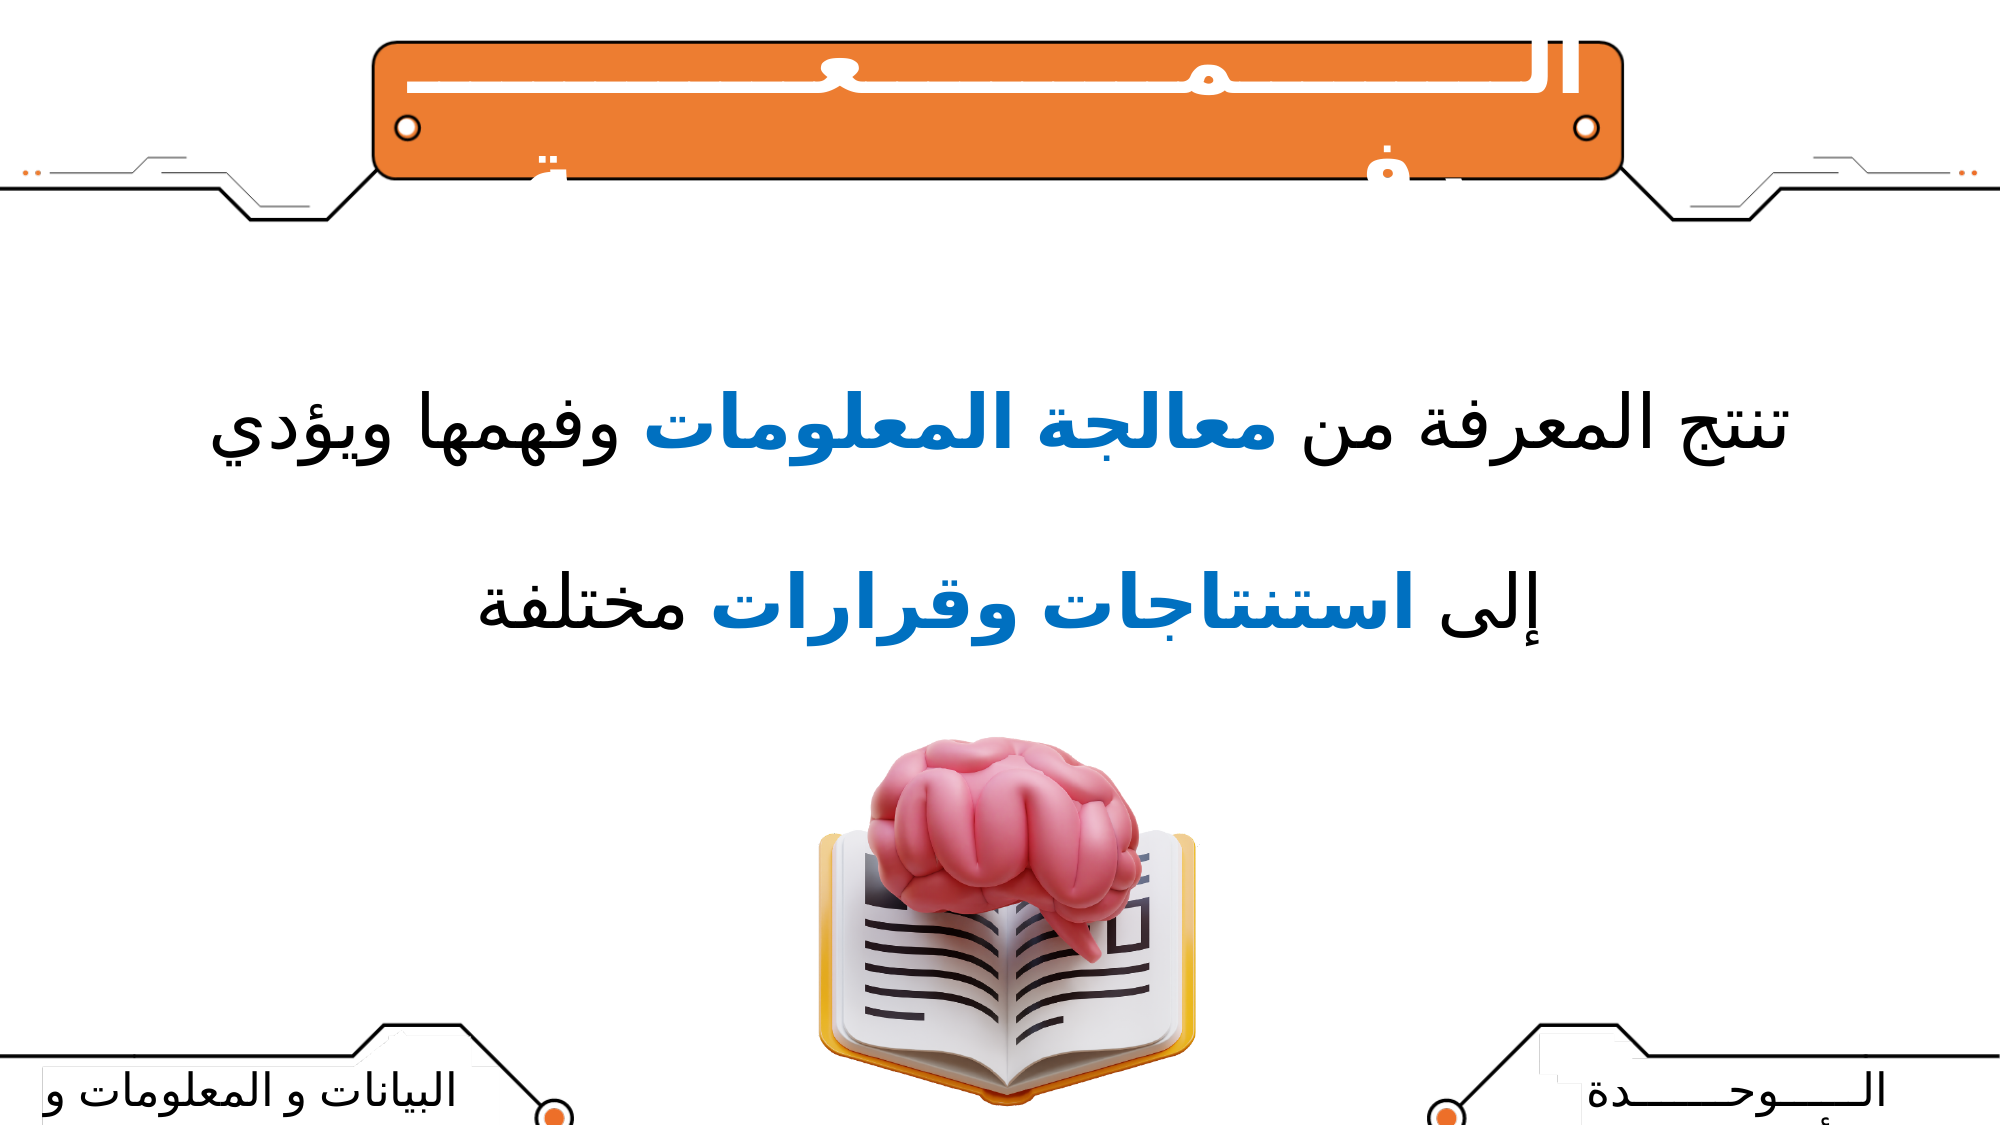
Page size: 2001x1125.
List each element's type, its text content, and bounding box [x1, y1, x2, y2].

picture [0, 0, 2000, 278]
text_box الـــــــــمــــــــــعـــــــــــــرفـــــــــــــــــــــــــة [361, 37, 1635, 187]
picture [0, 703, 2000, 1125]
text_box تنتج المعرفة من معالجة المعلومات وفهمها ويؤدي إلى استنتاجات وقرارات مختلفة [0, 278, 2000, 810]
